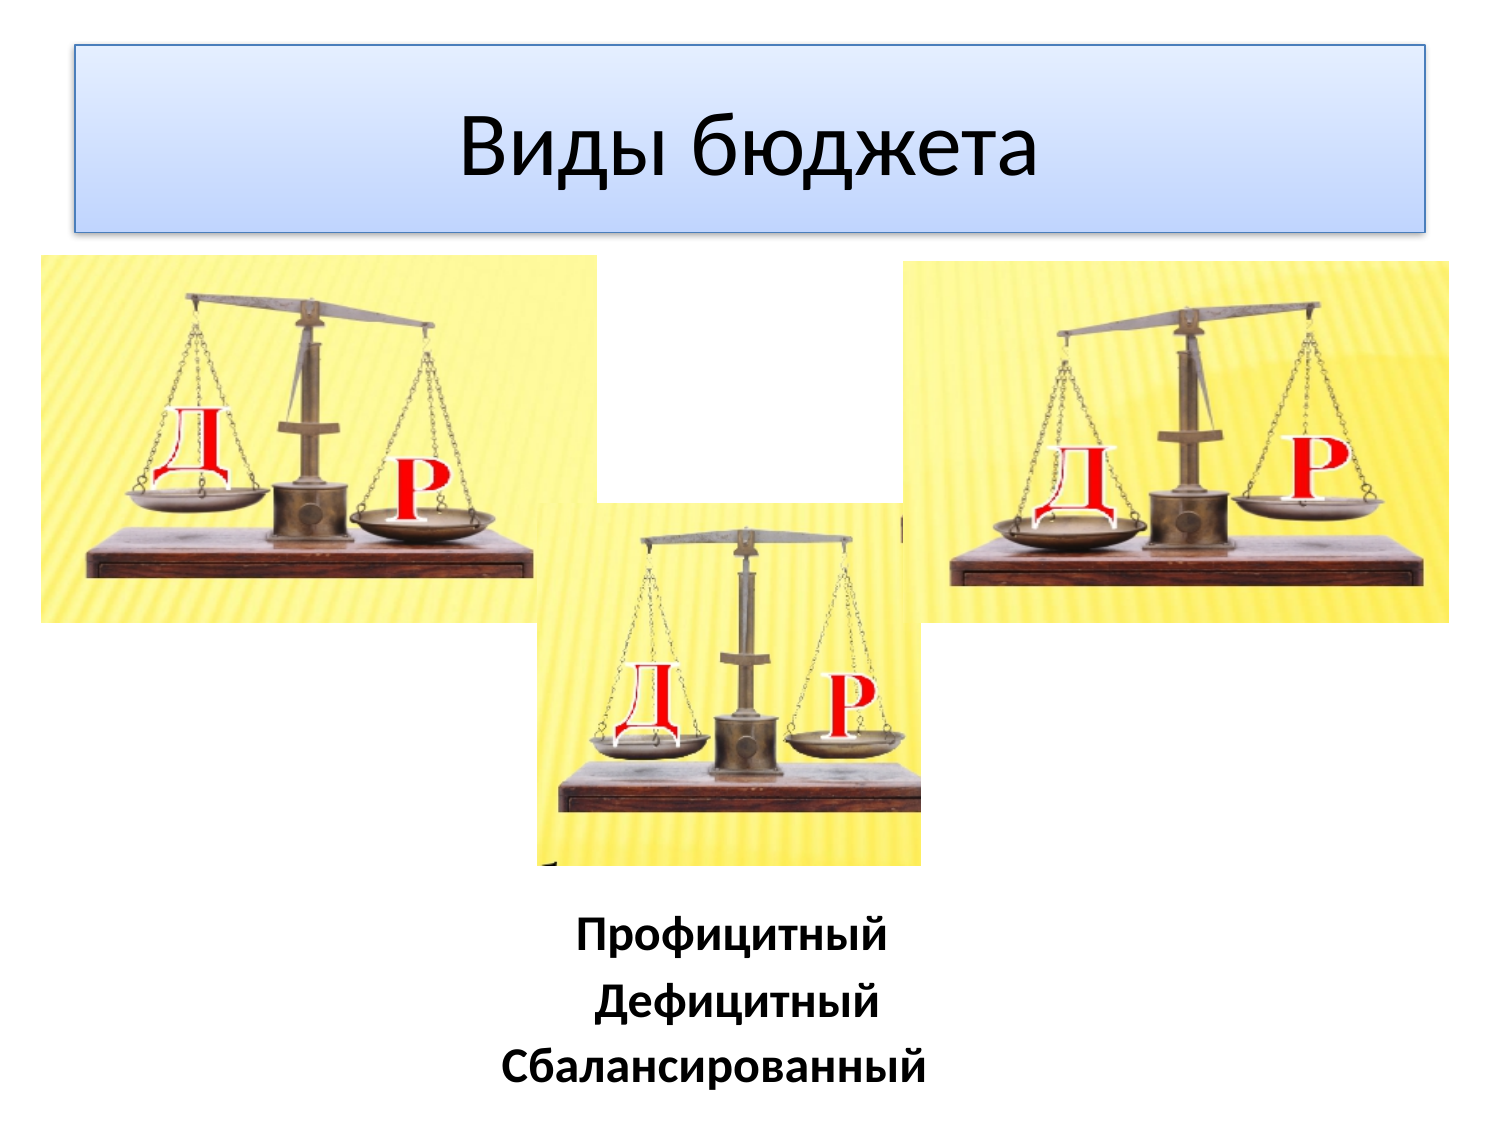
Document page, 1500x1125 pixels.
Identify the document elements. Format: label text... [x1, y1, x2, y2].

text_box Профицитный [561, 893, 928, 968]
text_box Сбалансированный [486, 1025, 972, 1101]
picture [41, 255, 1449, 866]
title Виды бюджета [74, 44, 1426, 233]
text_box Дефицитный [579, 968, 923, 1035]
